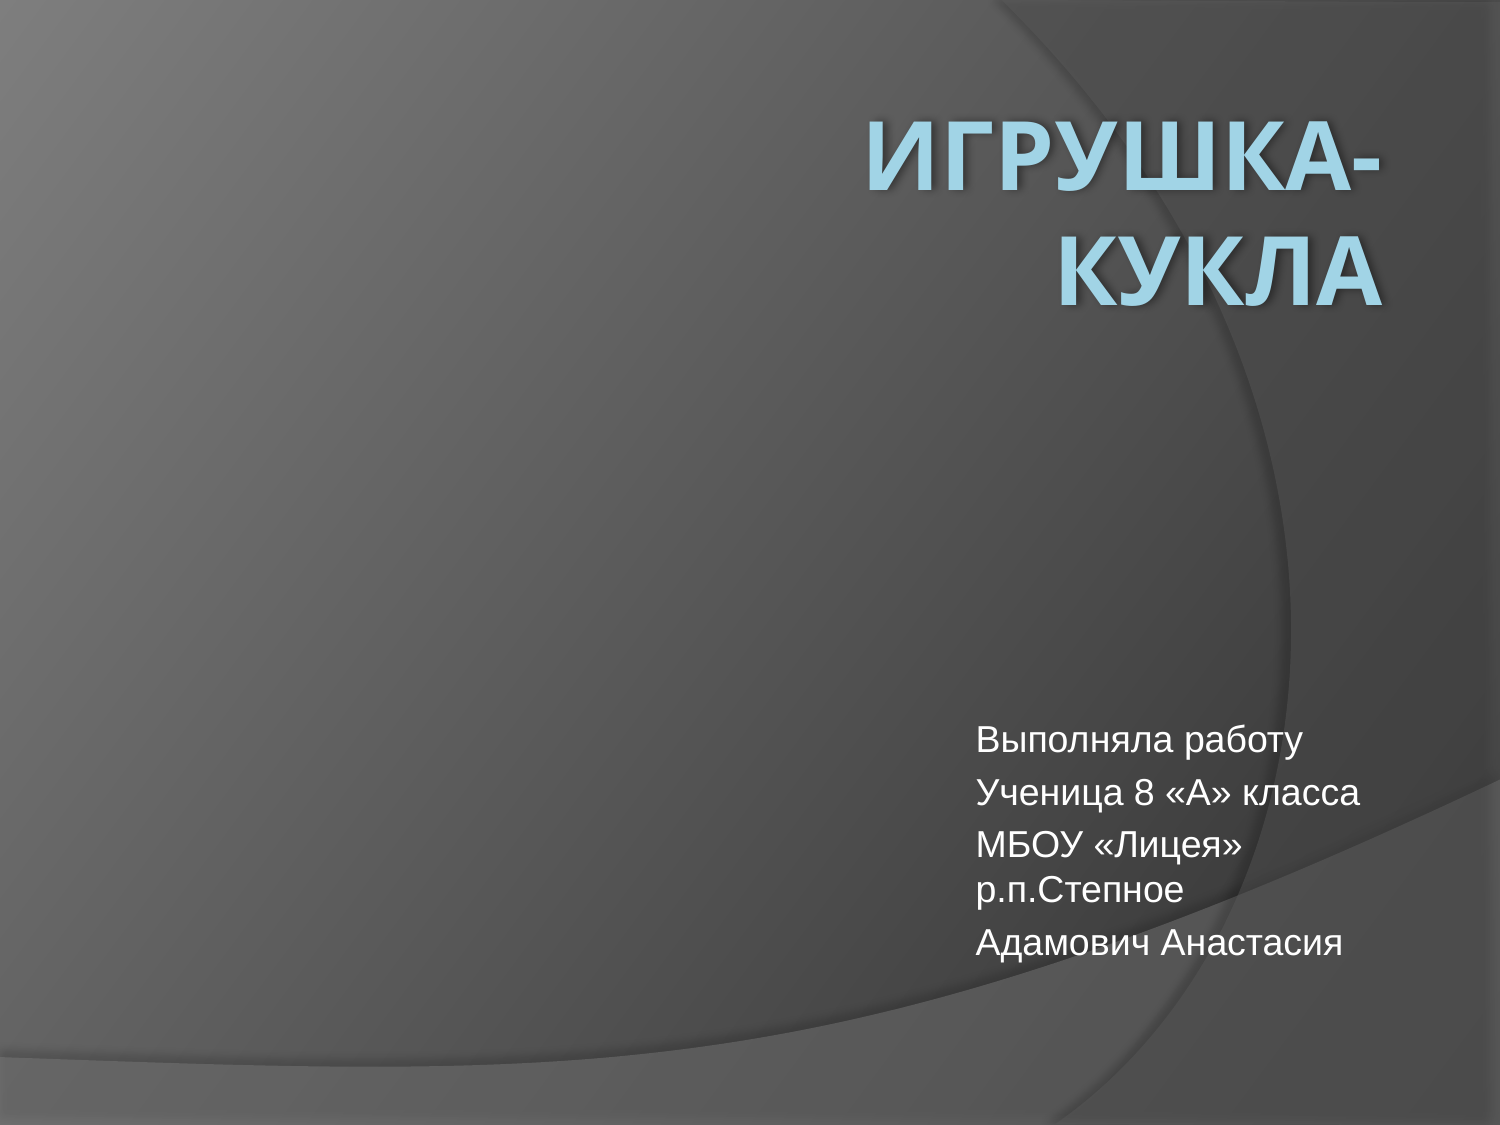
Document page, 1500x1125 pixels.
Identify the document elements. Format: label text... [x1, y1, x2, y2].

subtitle Выполняла работу Ученица 8 «А» класса МБОУ «Лицея» р.п.Степное Адамович Анастасия [960, 679, 1442, 1008]
title Игрушка-кукла [552, 87, 1390, 493]
